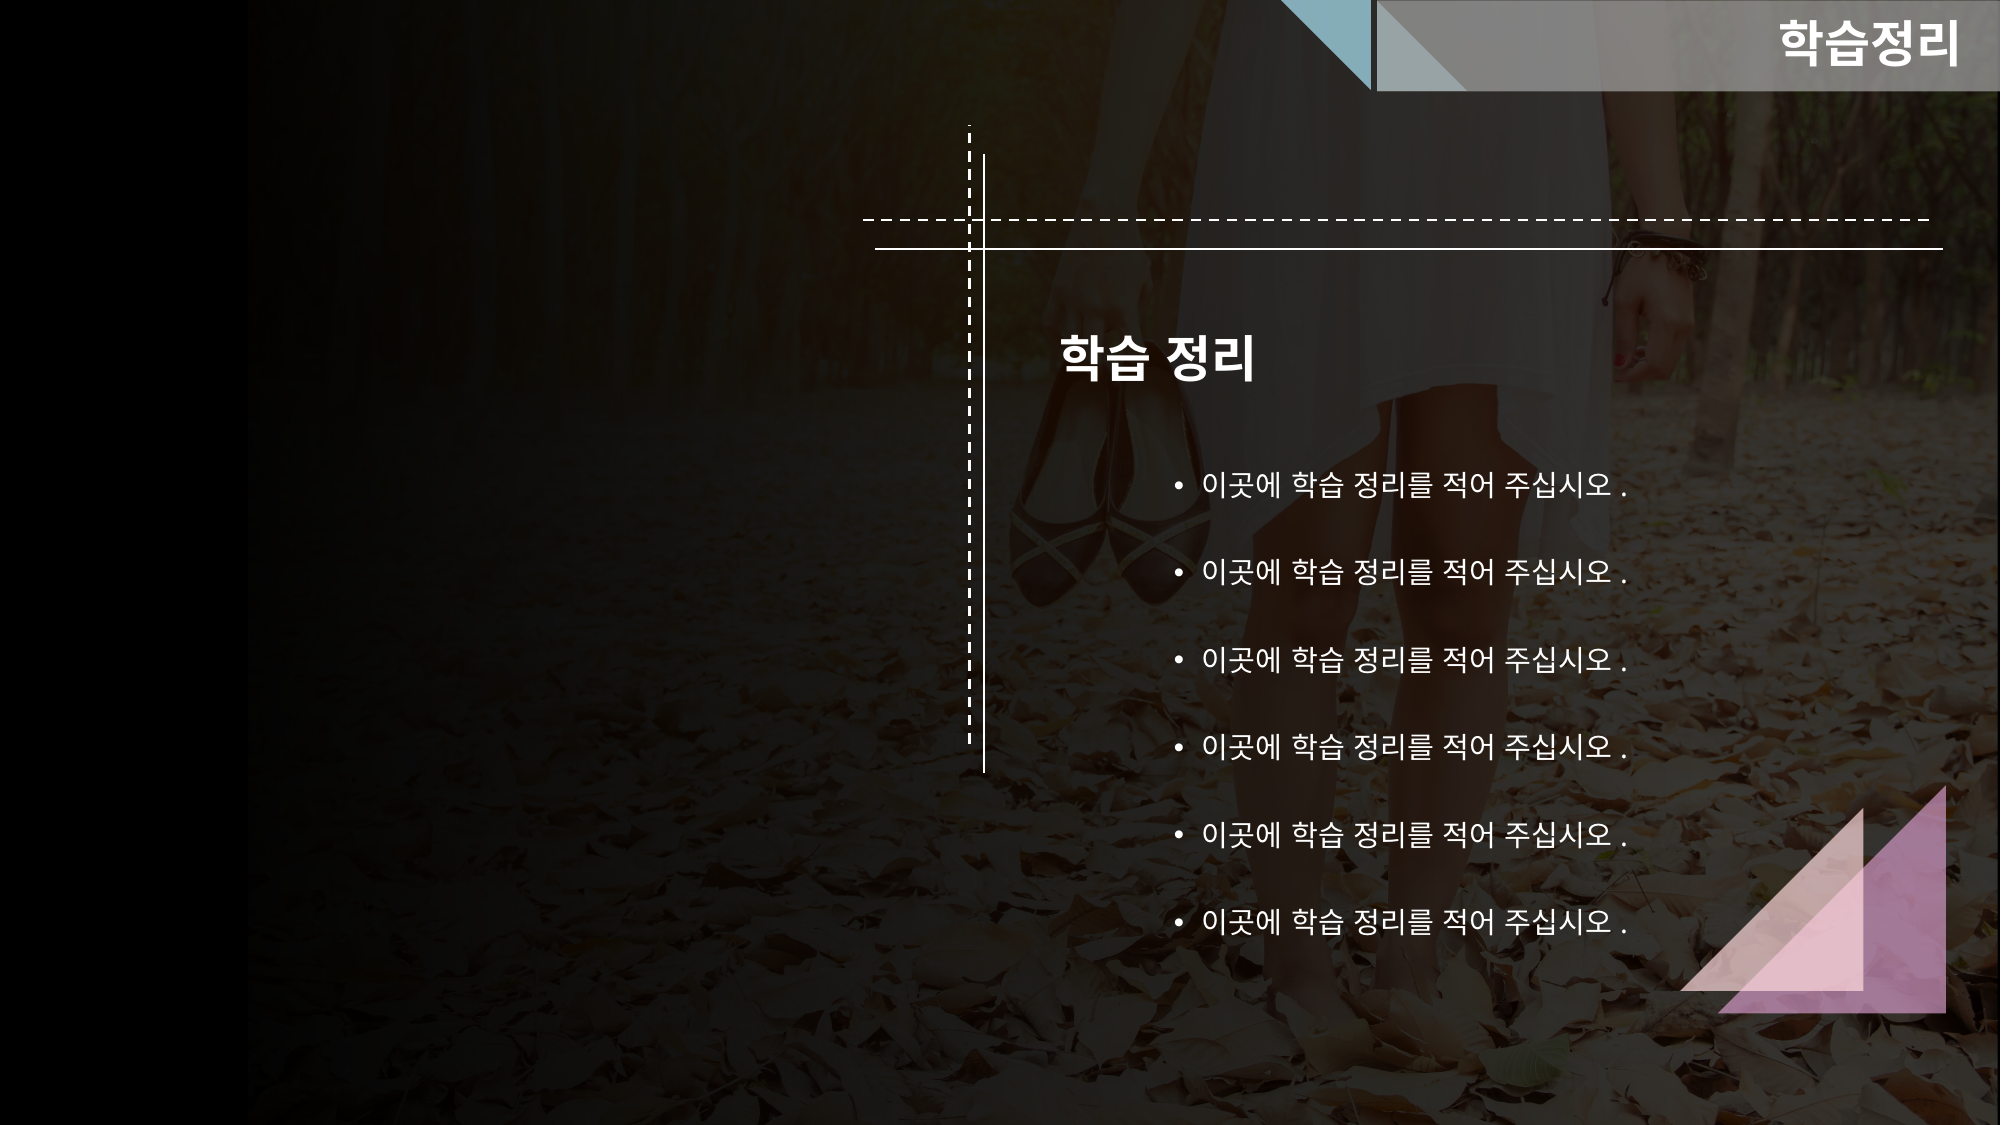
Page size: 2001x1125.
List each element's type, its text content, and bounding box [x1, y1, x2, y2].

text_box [1280, 0, 2000, 92]
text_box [859, 124, 1929, 744]
text_box 이곳에 학습 정리를 적어 주십시오. 이곳에 학습 정리를 적어 주십시오. 이곳에 학습 정리를 적어 주십시오. 이곳에 학습 정리를 적어 주십시오. 이곳에 학습 정리를 적어 주십시오. 이곳에 학습 정리를 적어 주십시오. [1159, 773, 1781, 947]
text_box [874, 153, 1944, 773]
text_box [1680, 785, 1946, 1014]
picture [1526, 92, 1998, 1125]
